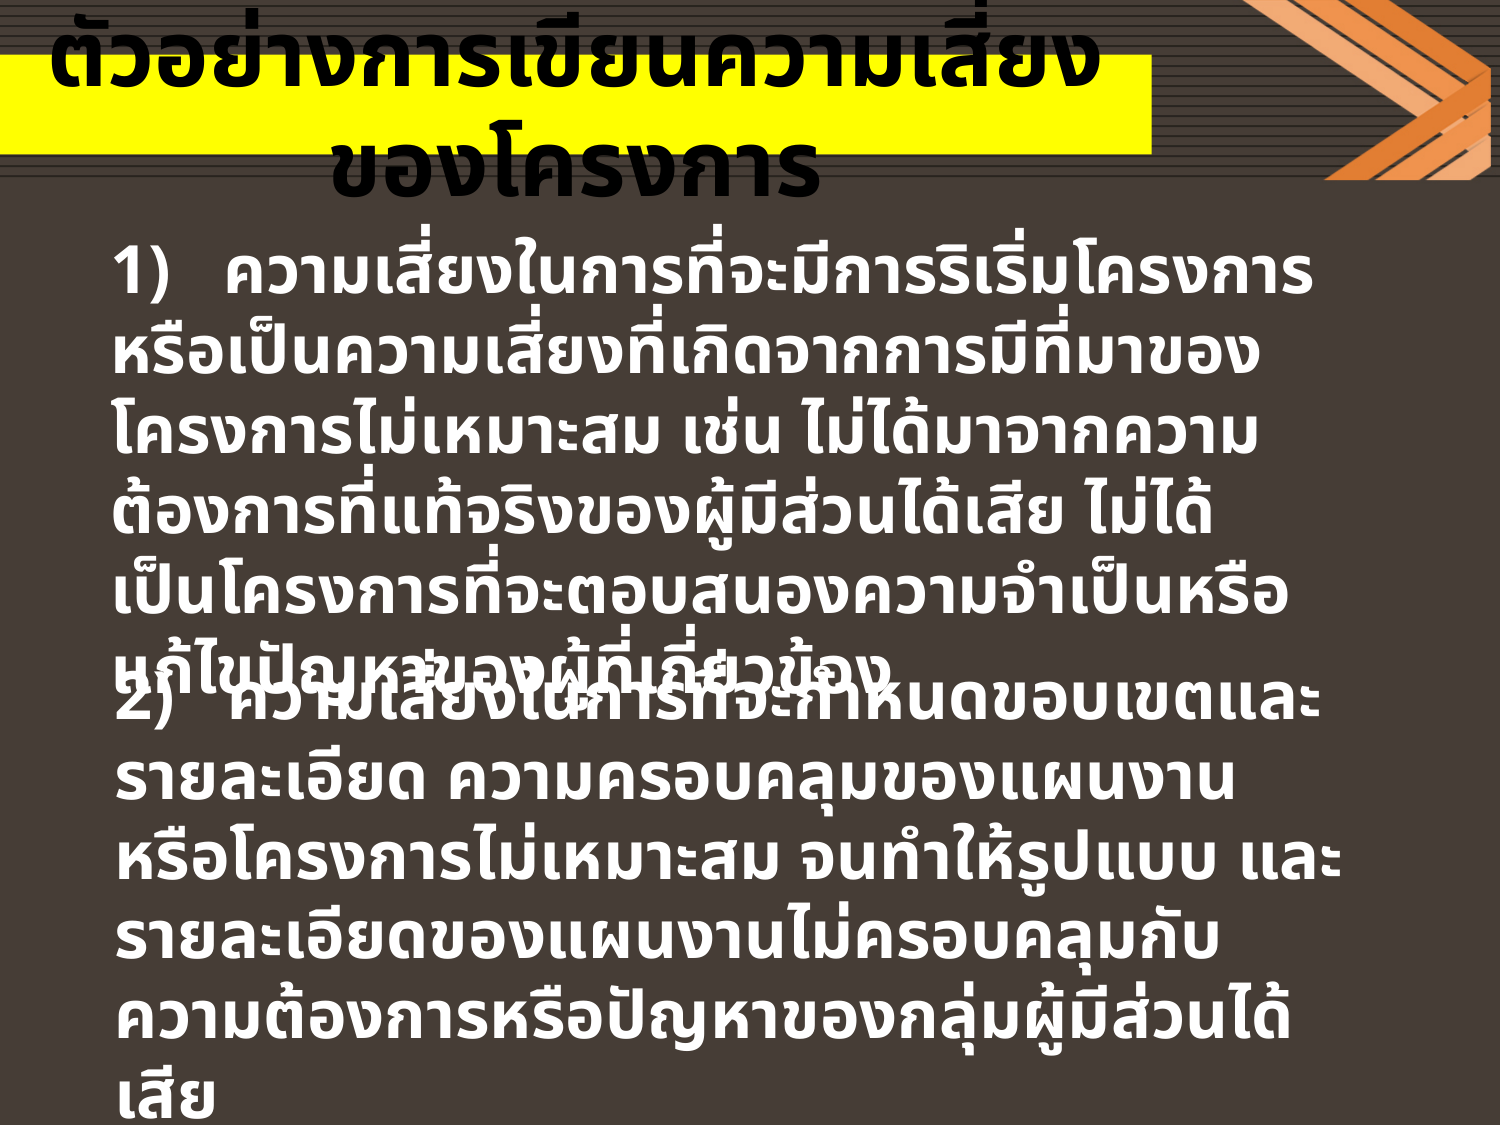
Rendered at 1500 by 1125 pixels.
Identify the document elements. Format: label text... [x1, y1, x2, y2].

text_box 1) ความเสี่ยงในการที่จะมีการริเริ่มโครงการ หรือเป็นความเสี่ยงที่เกิดจากการมีที่มาของโครงการไม่เหมาะสม เช่น ไม่ได้มาจากความต้องการที่แท้จริงของผู้มีส่วนได้เสีย ไม่ได้เป็นโครงการที่จะตอบสนองความจำเป็นหรือแก้ไขปัญหาของผู้ที่เกี่ยวข้อง [76, 219, 1353, 715]
picture [0, 0, 1500, 1125]
title ตัวอย่างการเขียนความเสี่ยงของโครงการ [0, 54, 1152, 155]
text_box 2) ความเสี่ยงในการที่จะกำหนดขอบเขตและรายละเอียด ความครอบคลุมของแผนงานหรือโครงการไม่เหมาะสม จนทำให้รูปแบบ และรายละเอียดของแผนงานไม่ครอบคลุมกับความต้องการหรือปัญหาของกลุ่มผู้มีส่วนได้เสีย [80, 645, 1381, 1125]
